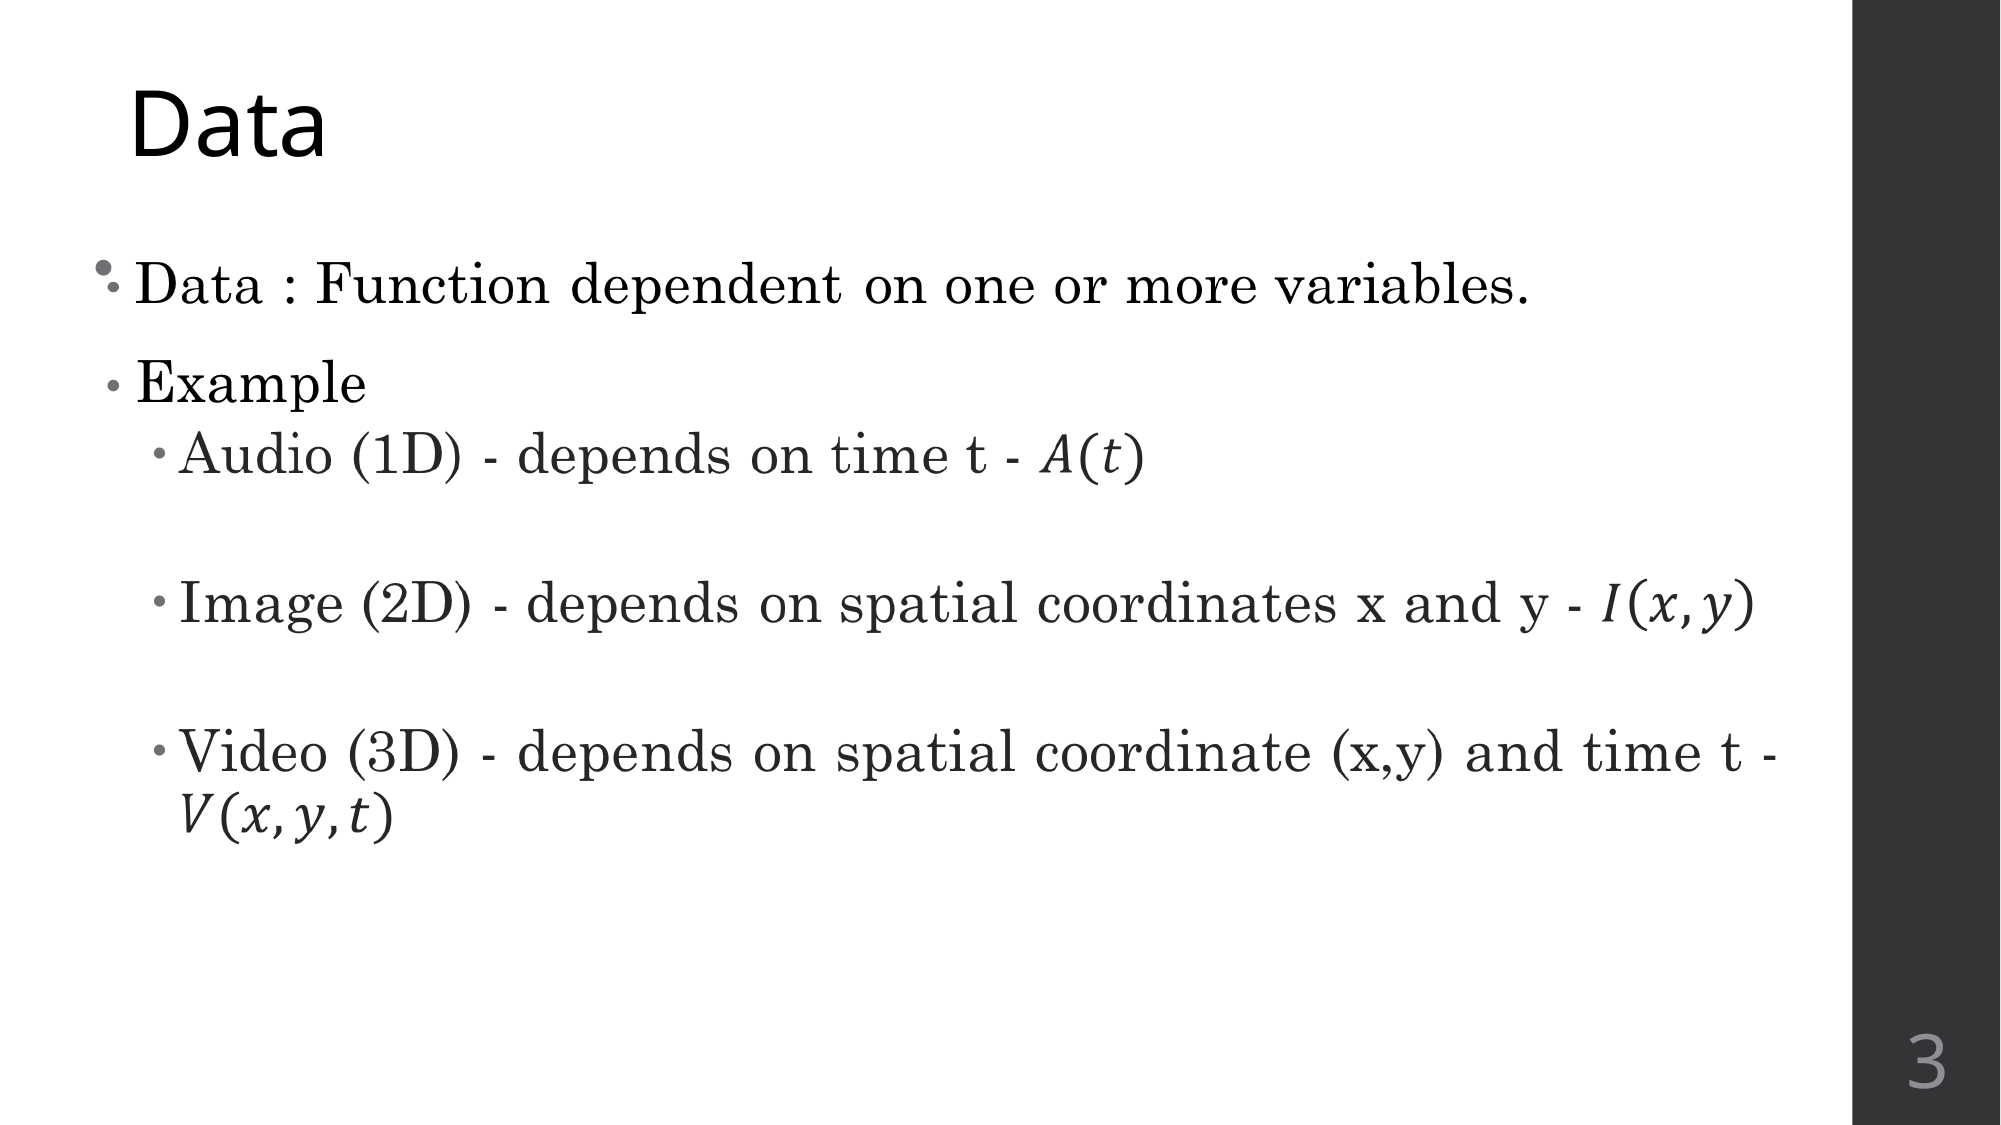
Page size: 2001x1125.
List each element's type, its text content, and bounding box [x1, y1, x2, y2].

list [78, 228, 1816, 1014]
title Data [112, 60, 1797, 184]
slide_number ‹#› [1852, 1012, 2000, 1110]
